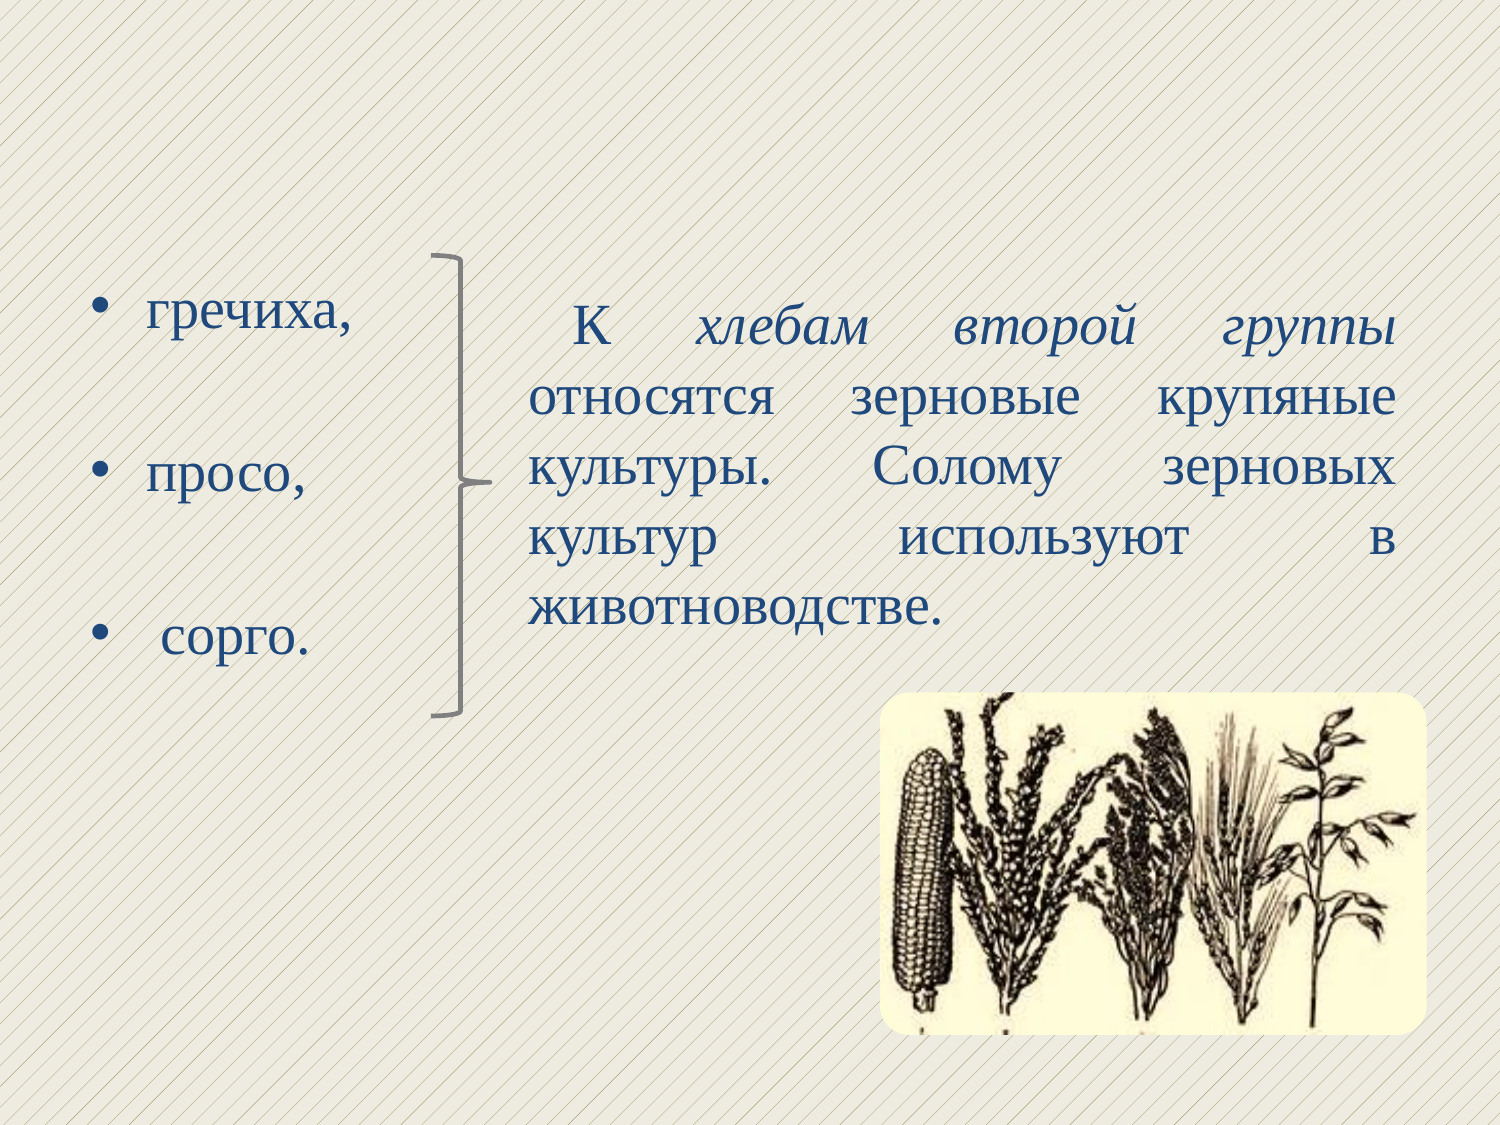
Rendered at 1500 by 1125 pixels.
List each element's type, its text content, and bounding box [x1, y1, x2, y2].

text_box [430, 254, 491, 717]
list К хлебам второй группы относятся зерновые крупяные культуры. Солому зерновых культур используют в животноводстве. [513, 278, 1413, 716]
picture [879, 692, 1427, 1036]
list гречиха, просо, сорго. [75, 262, 738, 1005]
